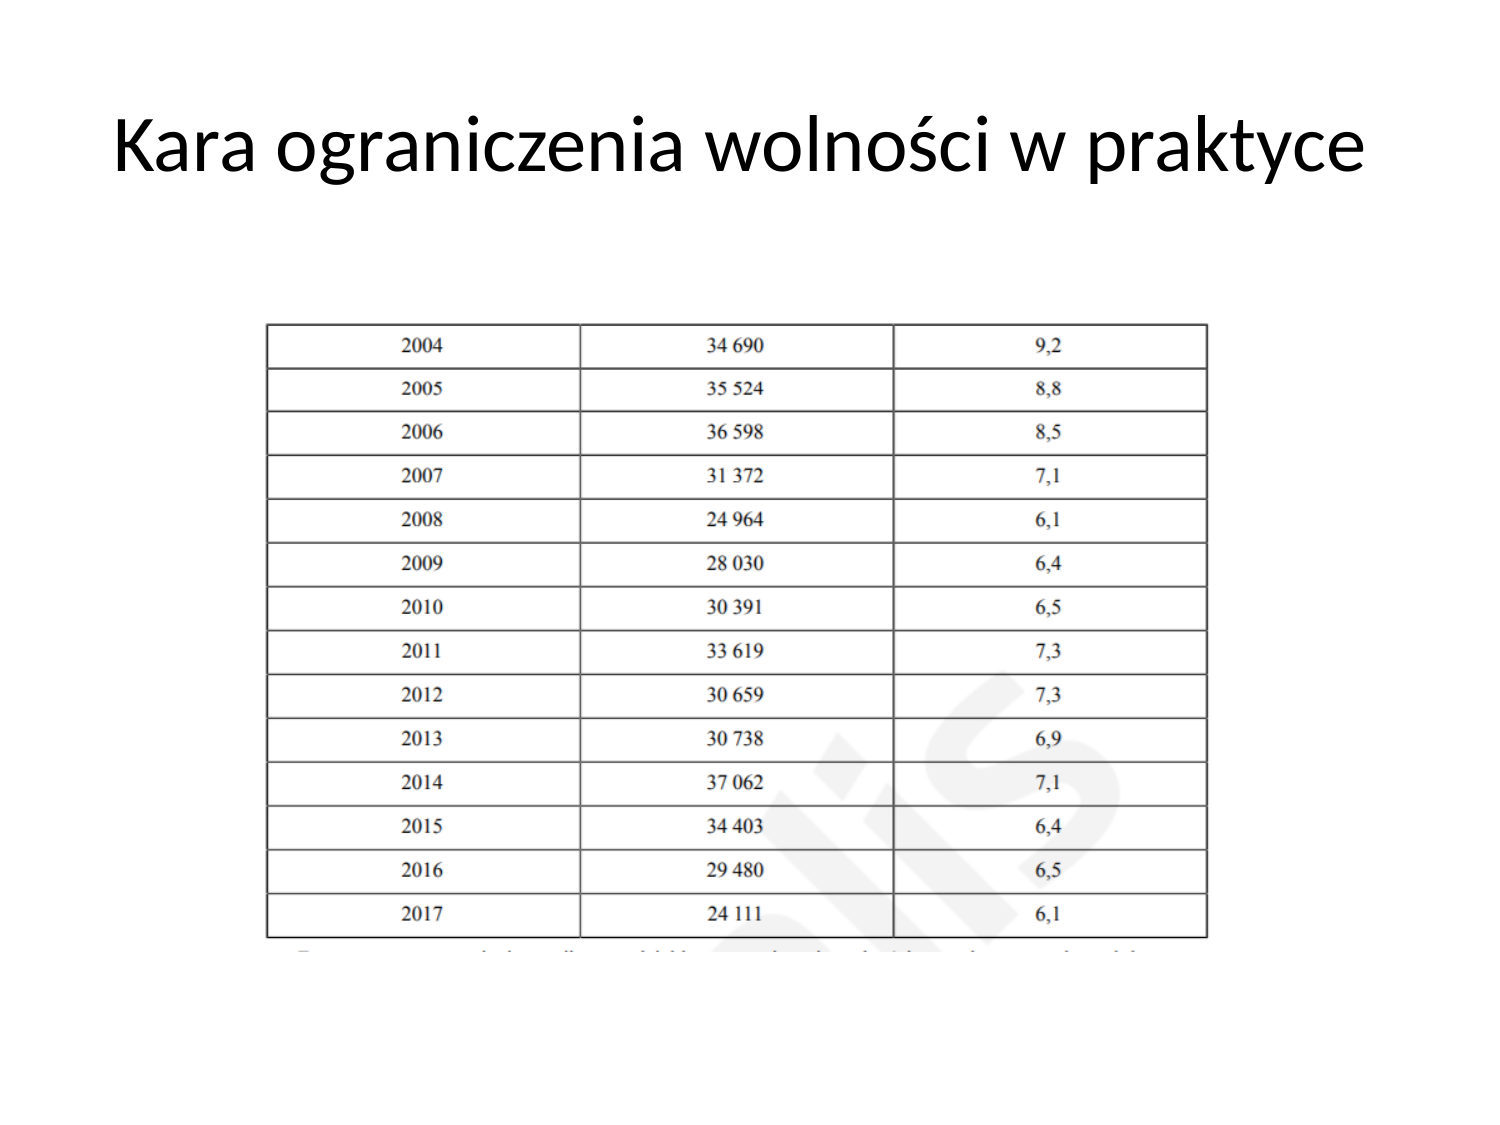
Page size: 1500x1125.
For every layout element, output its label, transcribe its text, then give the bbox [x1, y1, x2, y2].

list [232, 315, 1268, 952]
title Kara ograniczenia wolności w praktyce [75, 45, 1425, 233]
